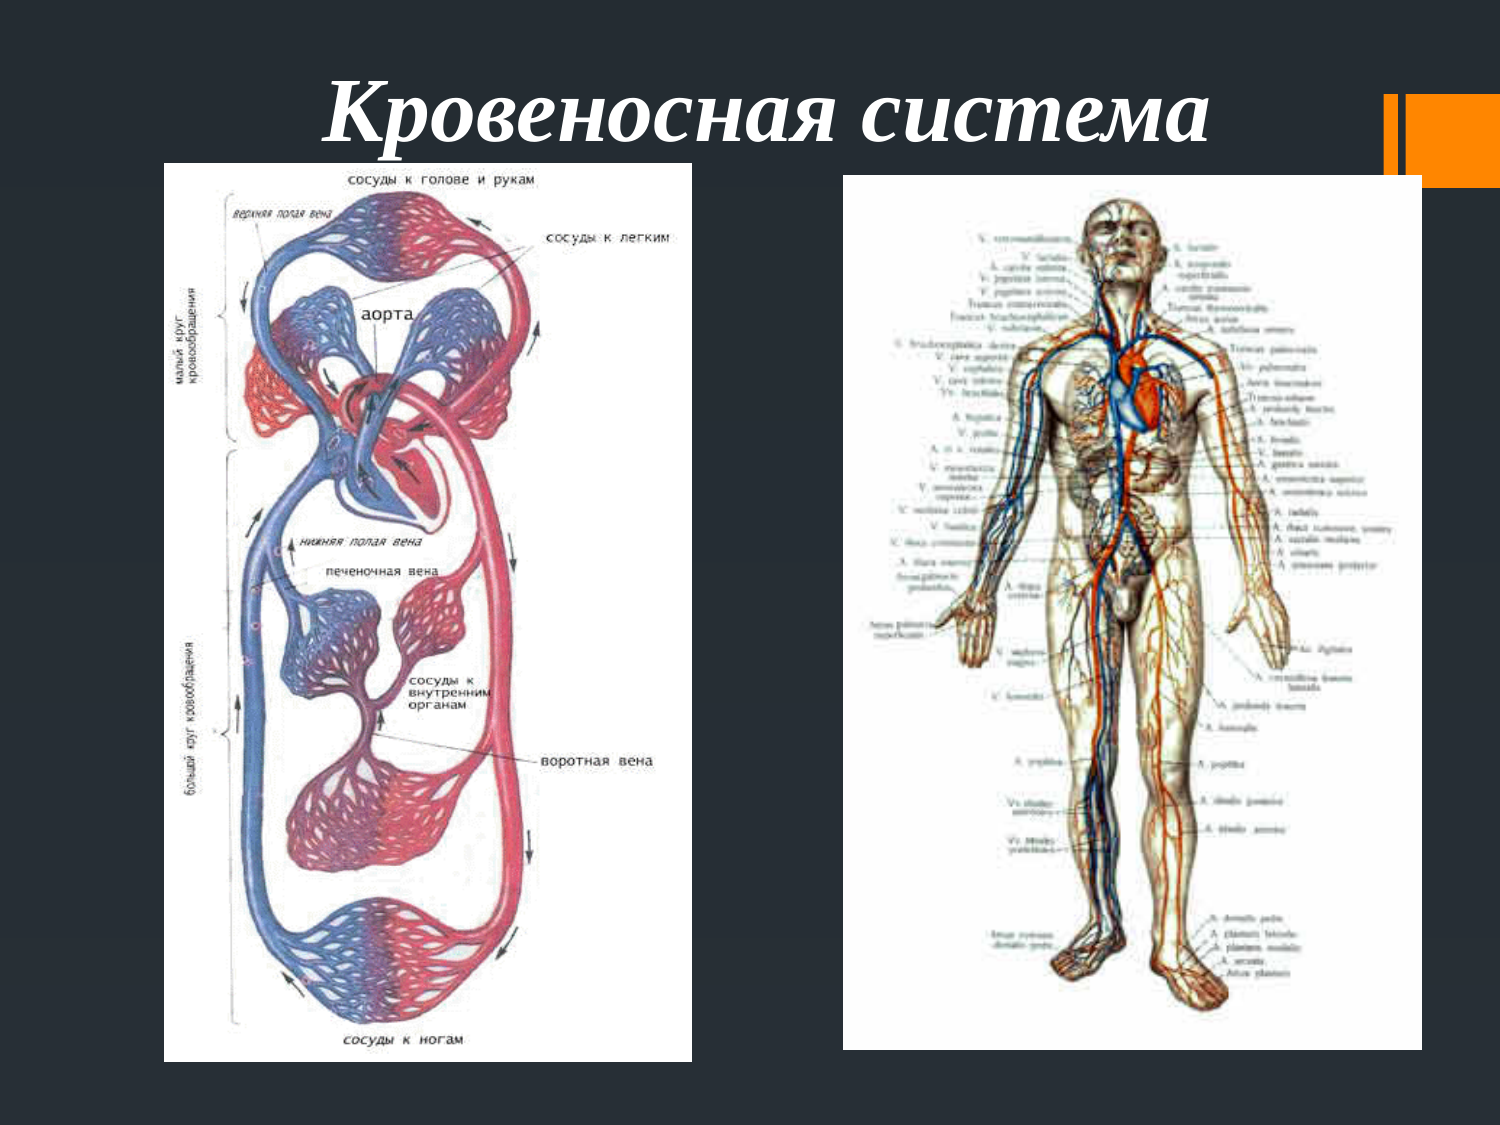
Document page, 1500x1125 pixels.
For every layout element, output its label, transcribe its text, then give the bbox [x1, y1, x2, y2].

text_box Кровеносная система [123, 42, 1412, 168]
picture [843, 175, 1422, 1051]
picture [163, 163, 692, 1062]
